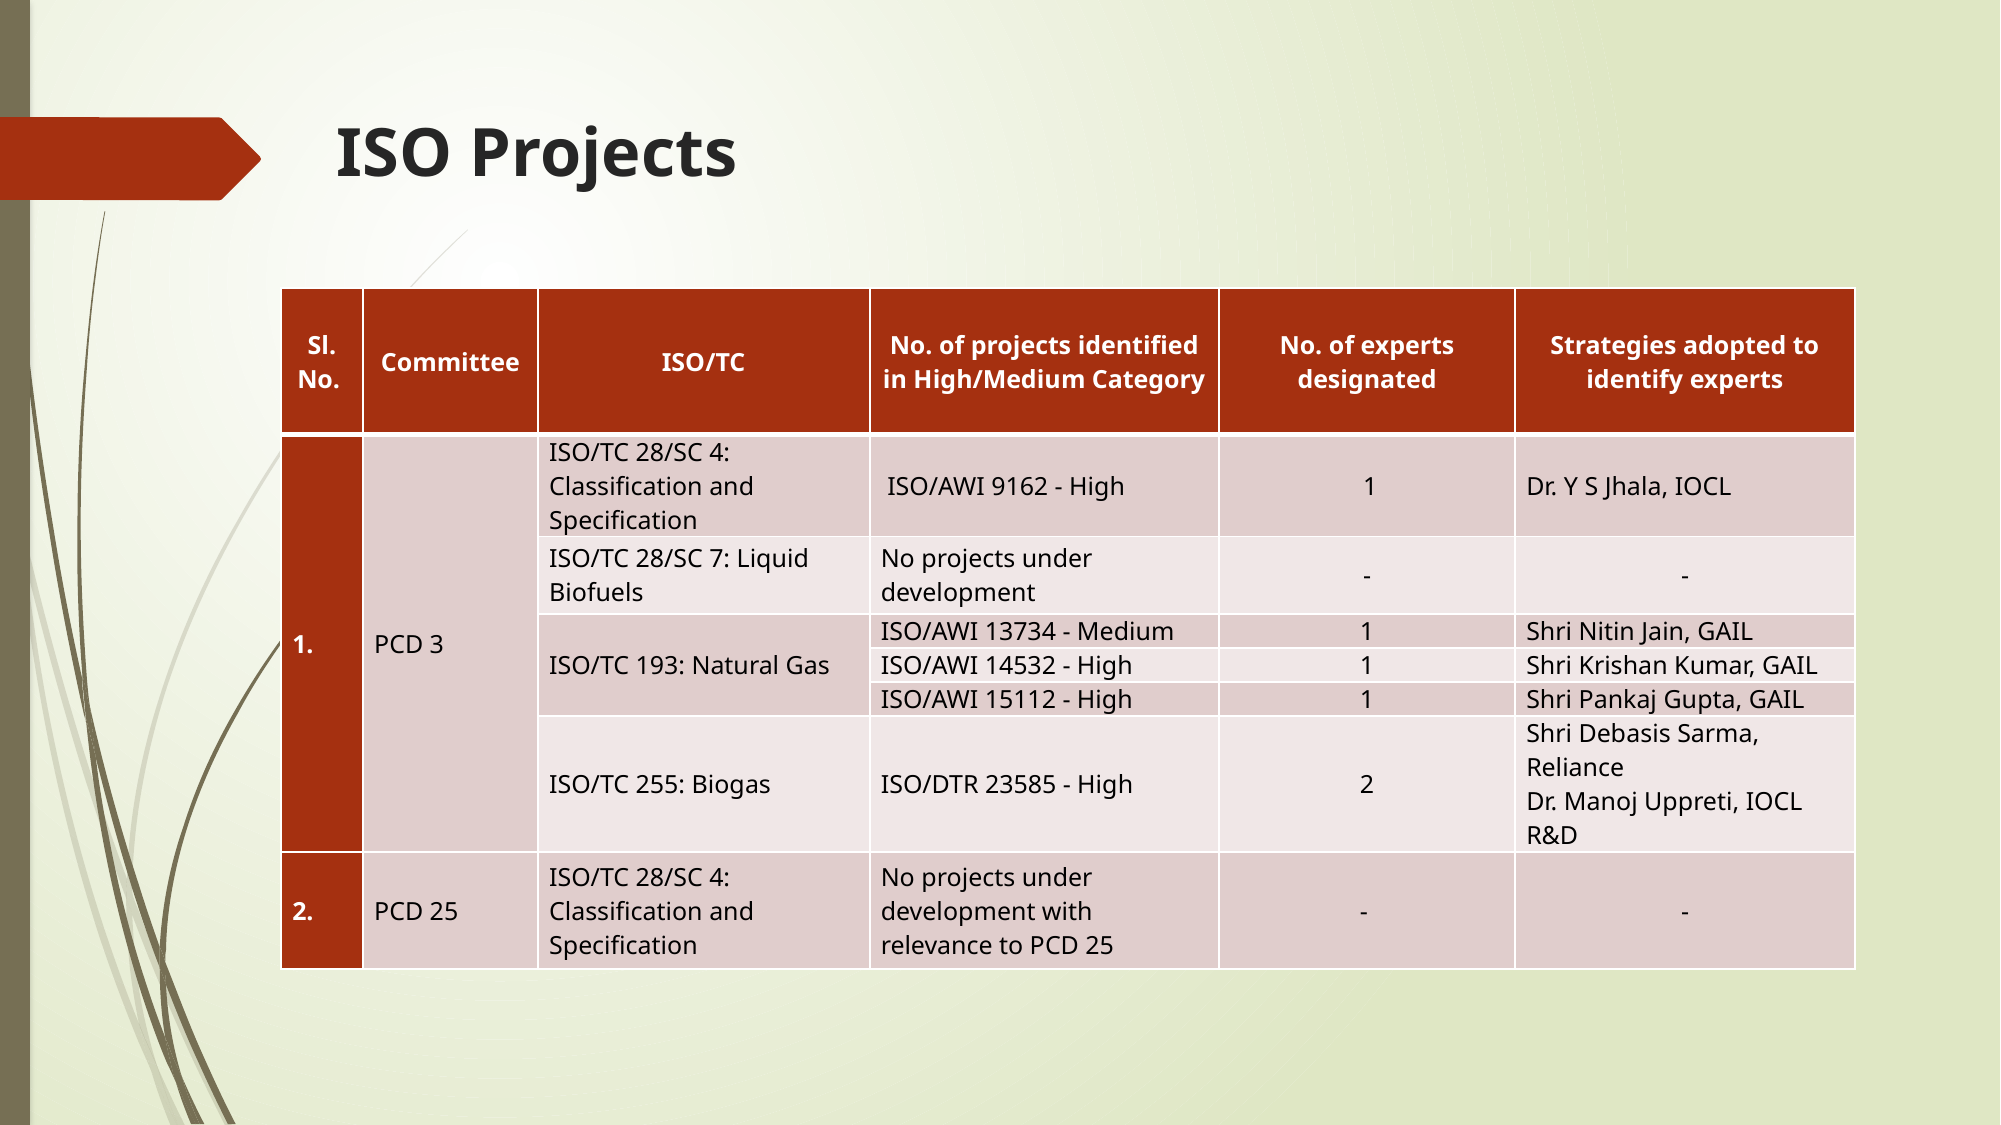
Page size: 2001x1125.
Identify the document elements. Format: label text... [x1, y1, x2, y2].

table_cell ISO/AWI 9162 - High [871, 437, 1218, 536]
table_cell 1 [1220, 649, 1514, 681]
table_header No. of projects identified in High/Medium Category [871, 289, 1218, 432]
table_cell Dr. Y S Jhala, IOCL [1516, 437, 1854, 536]
table_cell 2 [1220, 717, 1514, 851]
table_cell 1 [1220, 437, 1514, 536]
table_cell Shri Nitin Jain, GAIL [1516, 615, 1854, 647]
table_cell ISO/AWI 14532 - High [871, 649, 1218, 681]
table_header Strategies adopted to identify experts [1516, 289, 1854, 432]
table_cell - [1516, 853, 1854, 968]
table_cell - [1220, 537, 1514, 613]
table_cell ISO/AWI 13734 - Medium [871, 615, 1218, 647]
table_cell ISO/AWI 15112 - High [871, 683, 1218, 715]
table_cell 1 [1220, 615, 1514, 647]
table_cell PCD 25 [364, 853, 537, 968]
table_cell [282, 437, 362, 851]
table_cell - [1220, 853, 1514, 968]
table_cell Shri Pankaj Gupta, GAIL [1516, 683, 1854, 715]
table_cell PCD 3 [364, 437, 537, 851]
table_cell ISO/TC 28/SC 7: Liquid Biofuels [539, 537, 869, 613]
table_header No. of experts designated [1220, 289, 1514, 432]
table_cell 1 [1220, 683, 1514, 715]
table_header Committee [364, 289, 537, 432]
table_header Sl. No. [282, 289, 362, 432]
table_cell Shri Debasis Sarma, Reliance Dr. Manoj Uppreti, IOCL R&D [1516, 717, 1854, 851]
table_cell No projects under development [871, 537, 1218, 613]
table_cell 2. [282, 853, 362, 968]
table_cell ISO/TC 193: Natural Gas [539, 615, 869, 715]
table_cell ISO/TC 255: Biogas [539, 717, 869, 851]
table_cell No projects under development with relevance to PCD 25 [871, 853, 1218, 968]
table_cell - [1516, 537, 1854, 613]
table_cell ISO/DTR 23585 - High [871, 717, 1218, 851]
table_cell Shri Krishan Kumar, GAIL [1516, 649, 1854, 681]
table_header ISO/TC [539, 289, 869, 432]
table_cell ISO/TC 28/SC 4: Classification and Specification [539, 853, 869, 968]
table_cell ISO/TC 28/SC 4: Classification and Specification [539, 437, 869, 536]
title ISO Projects [321, 102, 1896, 313]
